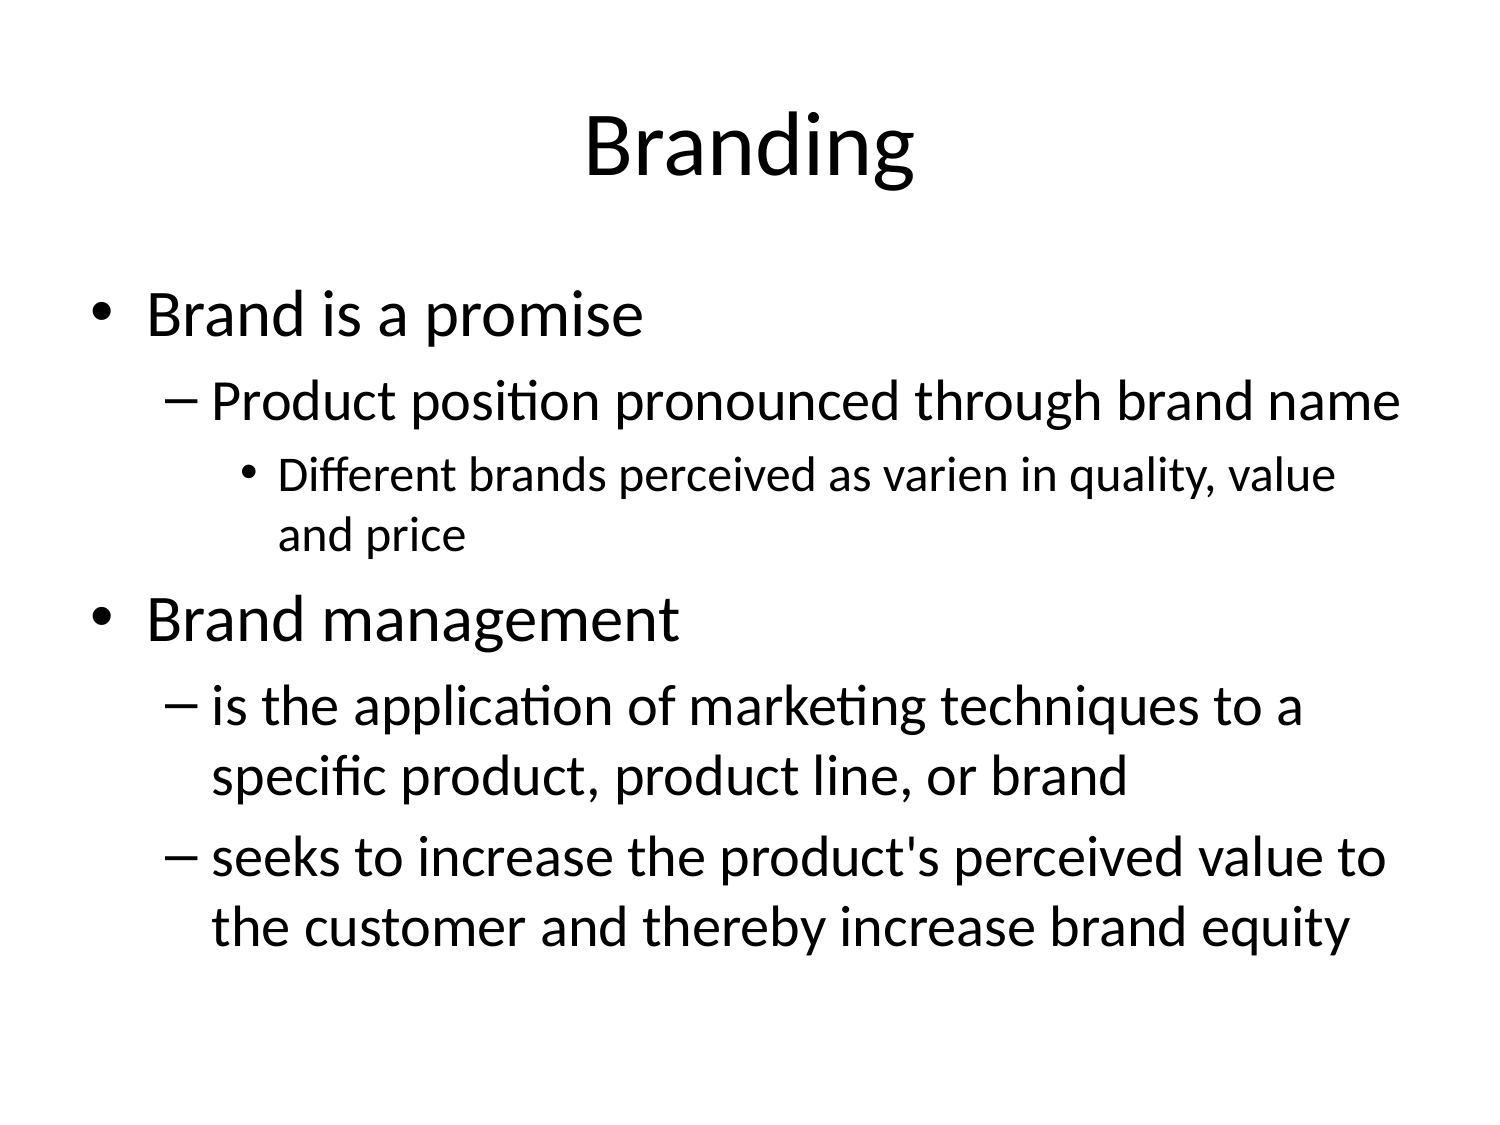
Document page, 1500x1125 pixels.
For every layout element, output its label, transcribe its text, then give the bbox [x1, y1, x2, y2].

list Brand is a promise Product position pronounced through brand name Different brands perceived as varien in quality, value and price Brand management is the application of marketing techniques to a specific product, product line, or brand seeks to increase the product's perceived value to the customer and thereby increase brand equity [74, 262, 1426, 1006]
title Branding [74, 44, 1426, 233]
